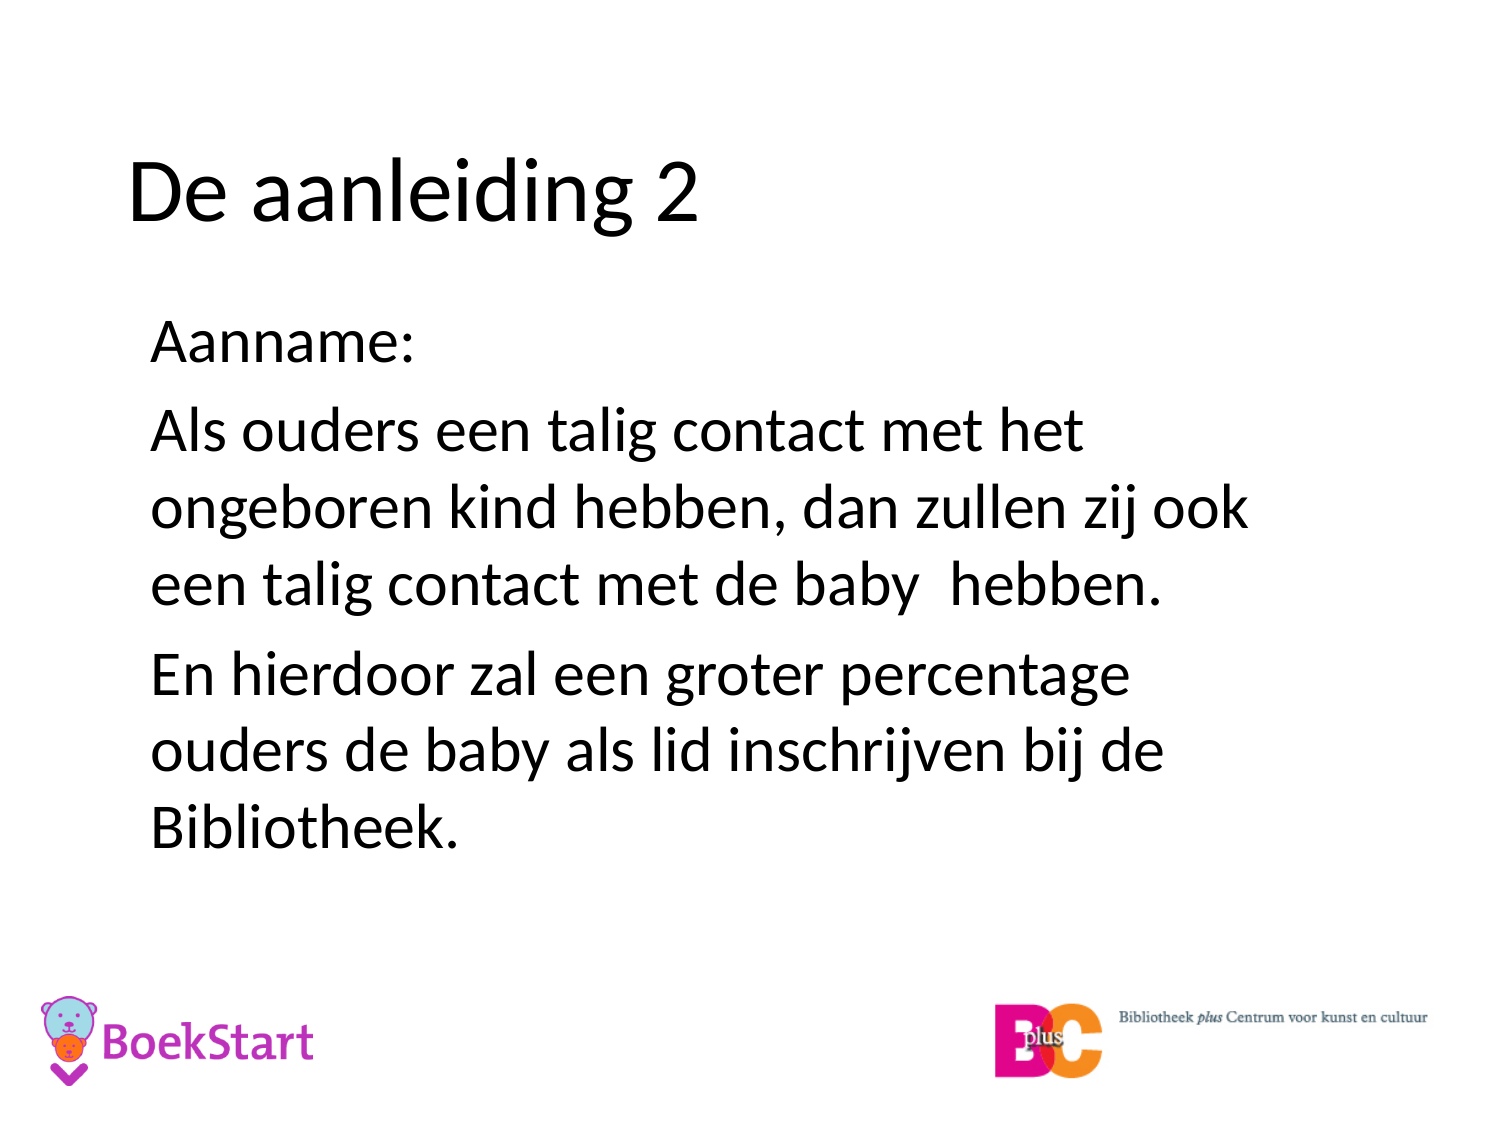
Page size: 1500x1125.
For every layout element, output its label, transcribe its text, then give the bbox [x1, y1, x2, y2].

picture [972, 979, 1500, 1103]
subtitle Aanname: Als ouders een talig contact met het ongeboren kind hebben, dan zullen zij ook een talig contact met de baby hebben. En hierdoor zal een groter percentage ouders de baby als lid inschrijven bij de Bibliotheek. [135, 290, 1275, 925]
title De aanleiding 2 [112, 78, 1388, 291]
picture [40, 996, 314, 1086]
